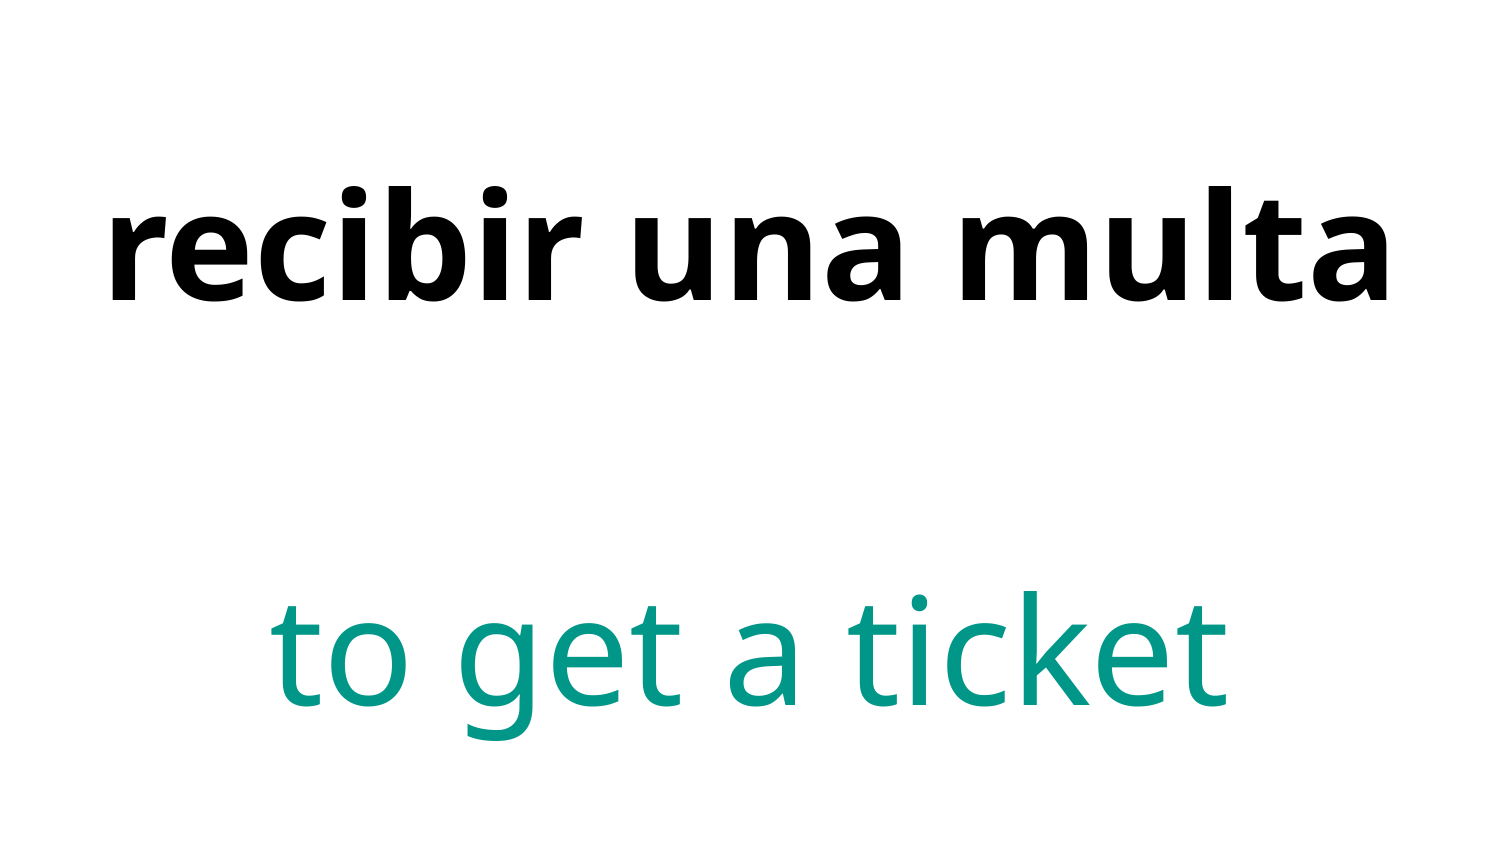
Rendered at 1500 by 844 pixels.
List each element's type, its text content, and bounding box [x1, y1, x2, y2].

list to get a ticket [51, 513, 1449, 750]
title recibir una multa [51, 135, 1449, 390]
